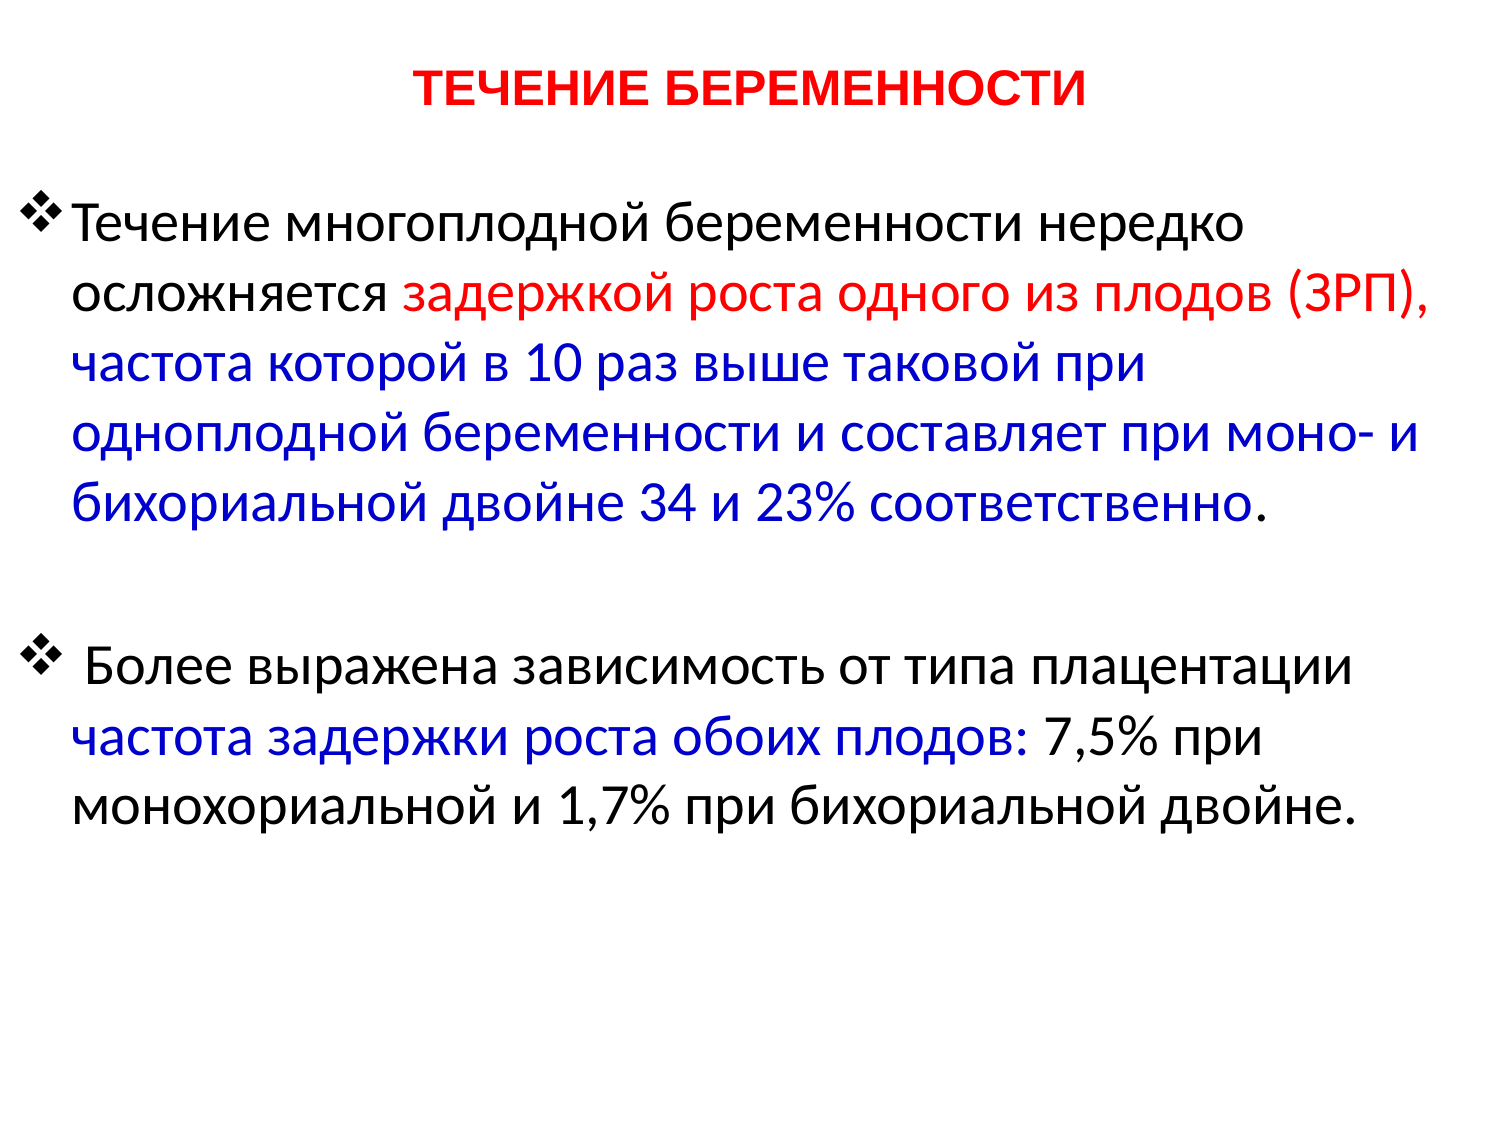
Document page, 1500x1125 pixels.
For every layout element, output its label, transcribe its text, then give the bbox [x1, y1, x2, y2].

title ТЕЧЕНИЕ БЕРЕМЕННОСТИ [75, 30, 1425, 141]
list Течение многоплодной беременности нередко осложняется задержкой роста одного из плодов (ЗРП), частота которой в 10 раз выше таковой при одноплодной беременности и составляет при моно- и бихориальной двойне 34 и 23% соответственно. Более выражена зависимость от типа плацентации частота задержки роста обоих плодов: 7,5% при монохориальной и 1,7% при бихориальной двойне. [0, 175, 1477, 1125]
